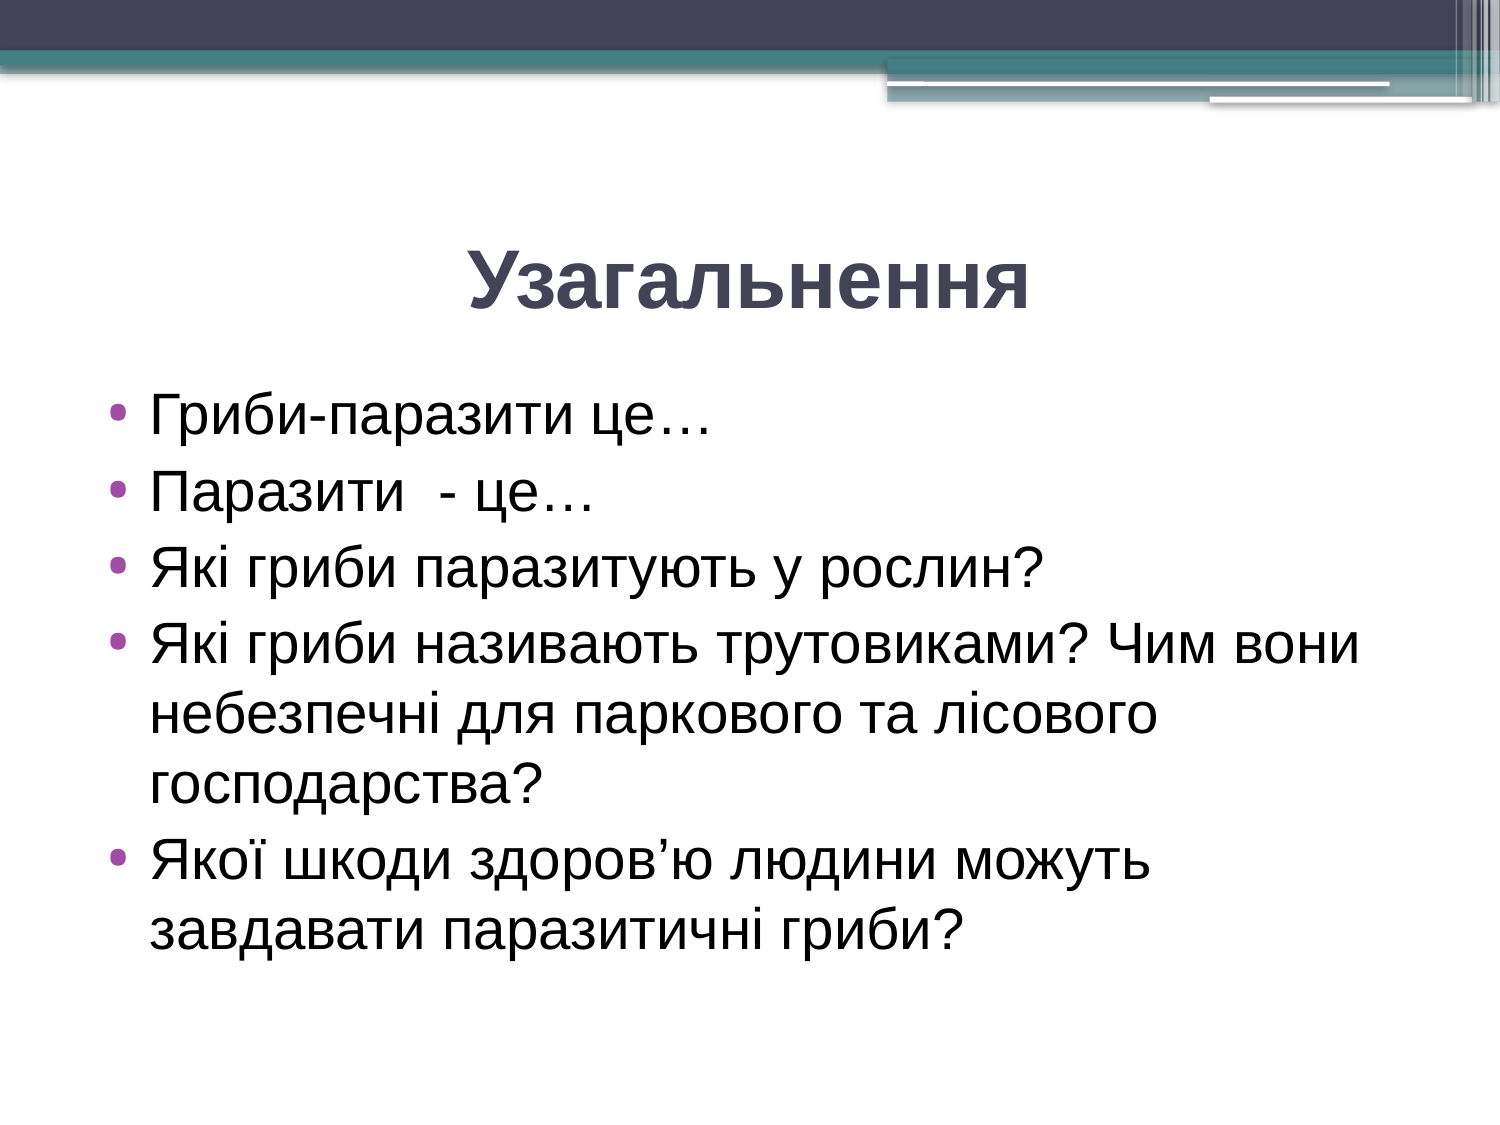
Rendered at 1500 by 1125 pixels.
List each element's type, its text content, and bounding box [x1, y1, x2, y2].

list Гриби-паразити це… Паразити - це… Які гриби паразитують у рослин? Які гриби називають трутовиками? Чим вони небезпечні для паркового та лісового господарства? Якої шкоди здоров’ю людини можуть завдавати паразитичні гриби? [75, 368, 1425, 1079]
title Узагальнення [75, 187, 1425, 363]
